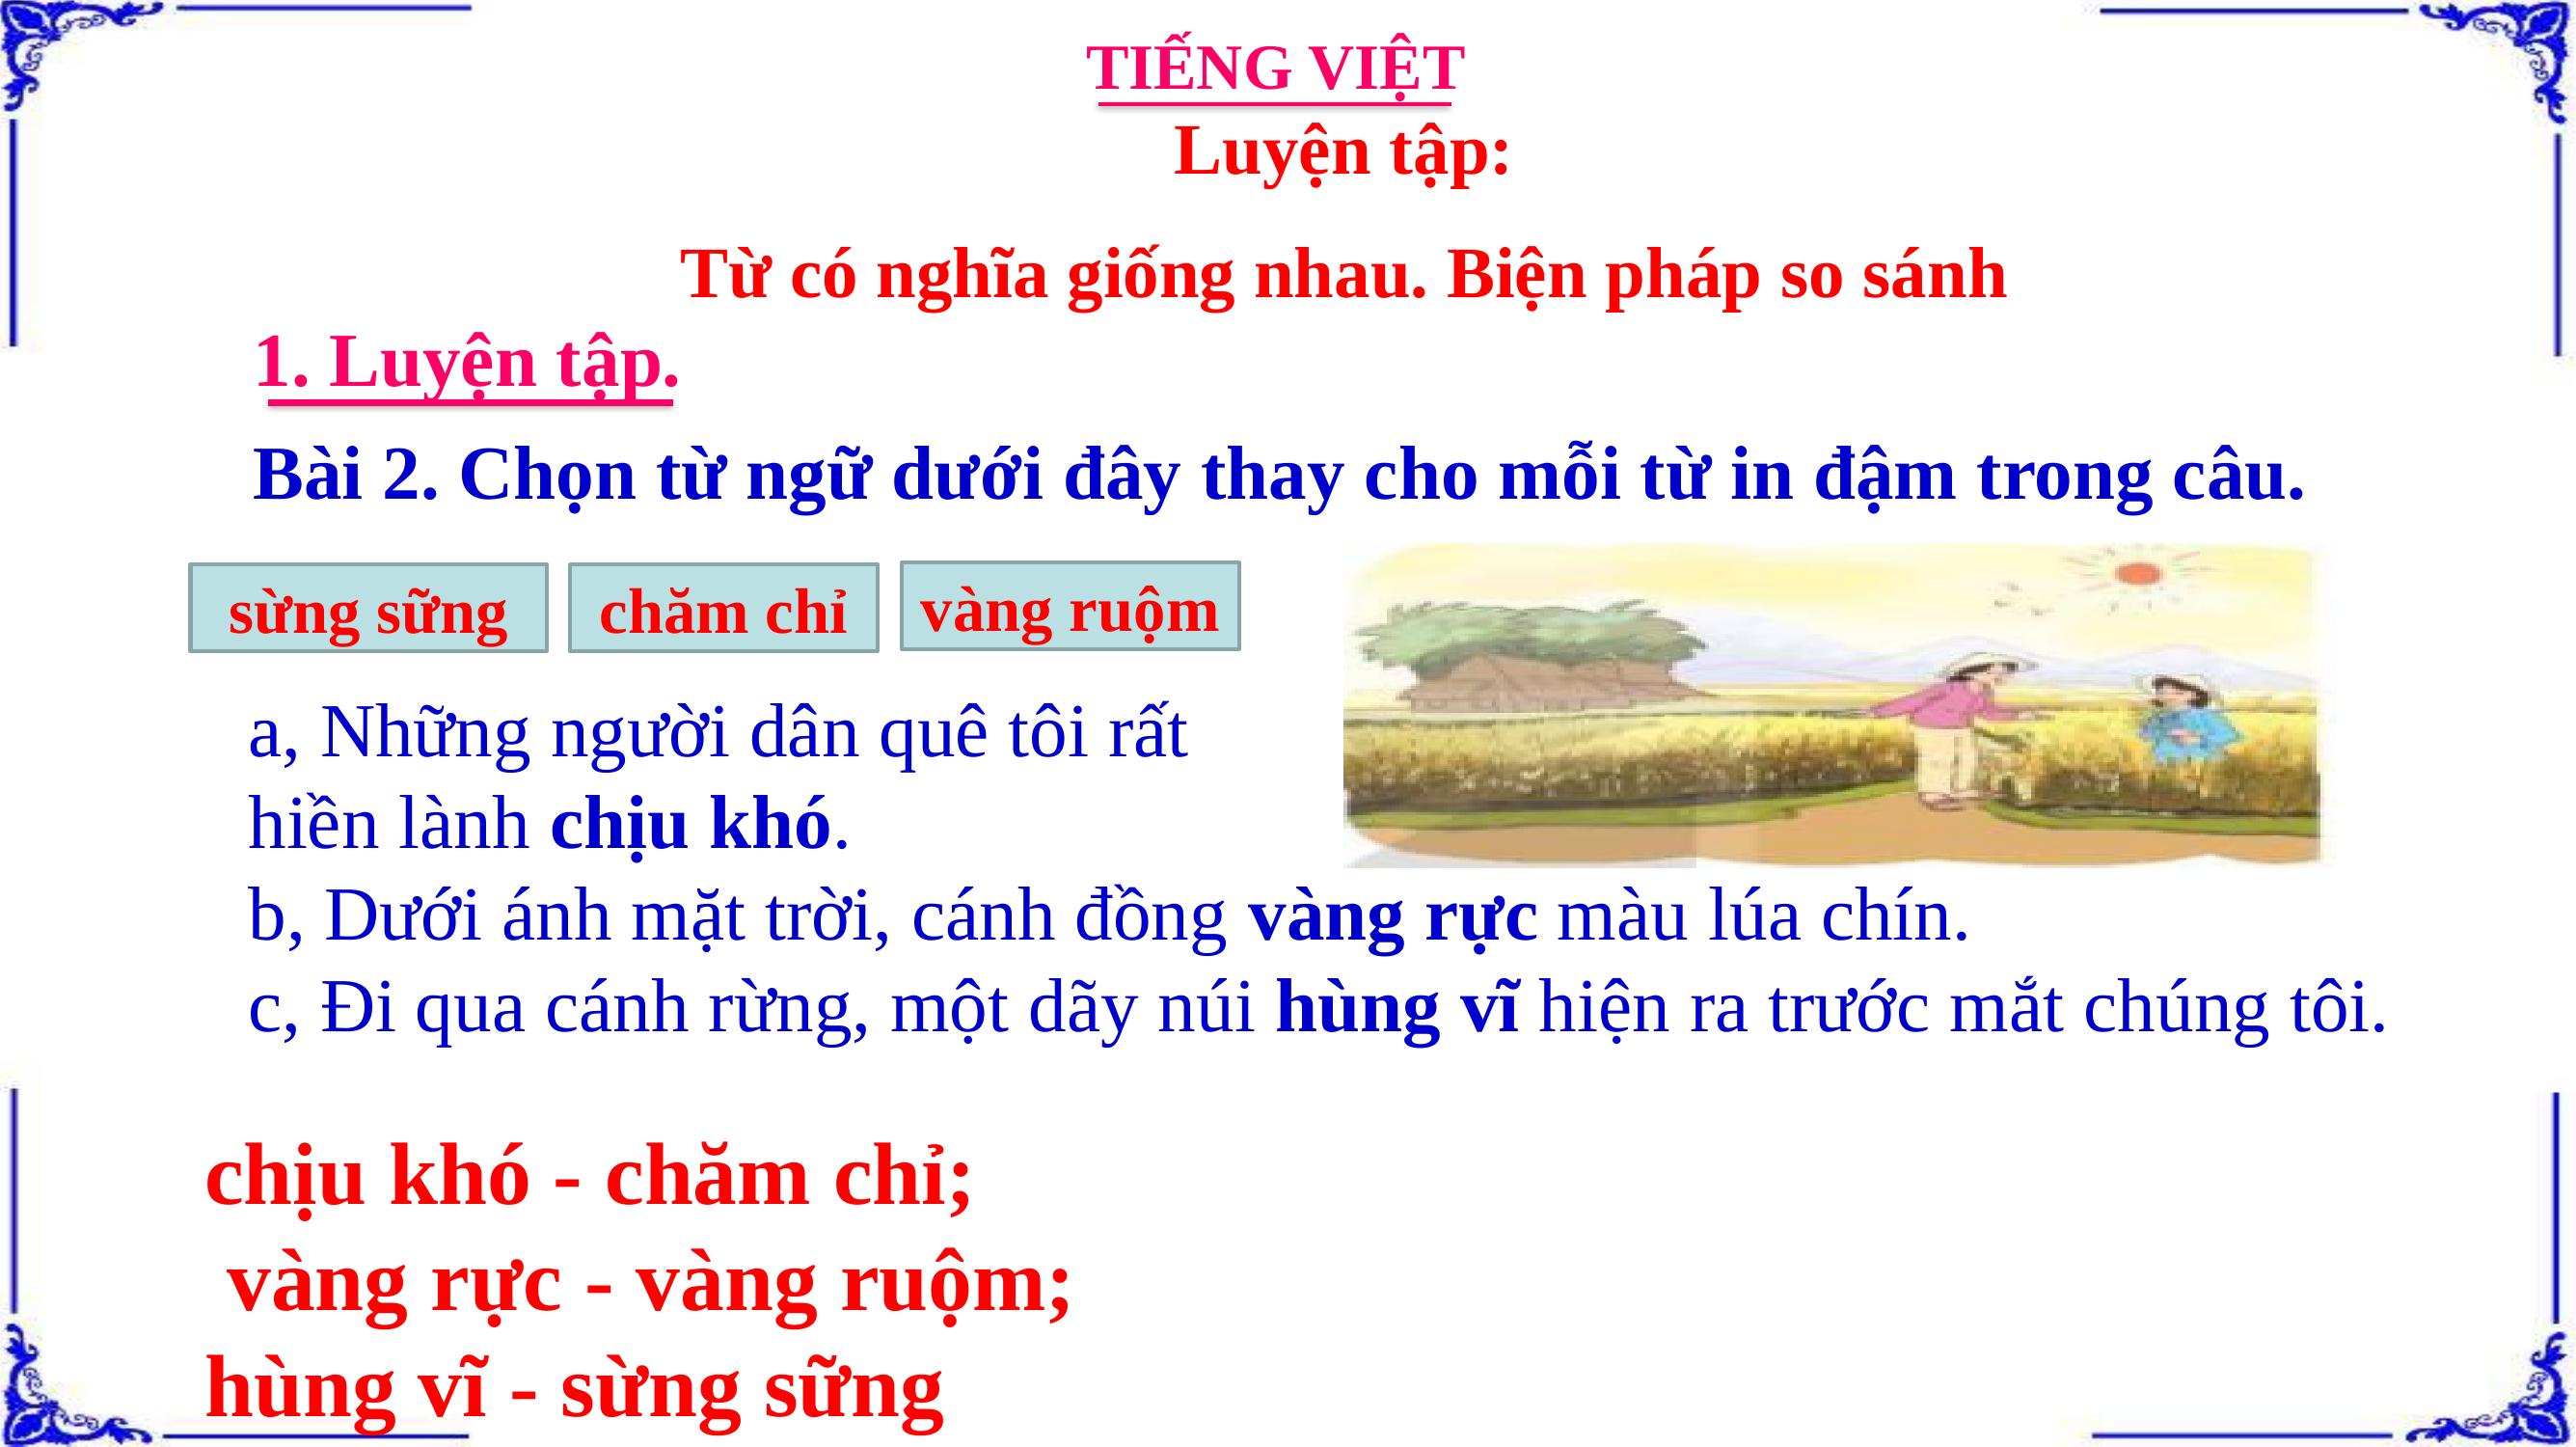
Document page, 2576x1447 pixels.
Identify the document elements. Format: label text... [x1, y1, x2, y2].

text_box Luyện tập: Từ có nghĩa giống nhau. Biện pháp so sánh [515, 91, 2192, 324]
text_box chịu khó - chăm chỉ; vàng rực - vàng ruộm; hùng vĩ - sừng sững [190, 1108, 2506, 1442]
text_box sừng sững [188, 562, 549, 653]
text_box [238, 302, 903, 411]
text_box a, Những người dân quê tôi rất hiền lành chịu khó. b, Dưới ánh mặt trời, cánh đồng vàng rực màu lúa chín. c, Đi qua cánh rừng, một dãy núi hùng vĩ hiện ra trước mắt chúng tôi. [233, 672, 2444, 1054]
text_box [1070, 17, 1483, 111]
text_box vàng ruộm [900, 560, 1241, 651]
picture [0, 0, 2576, 1447]
text_box Bài 2. Chọn từ ngữ dưới đây thay cho mỗi từ in đậm trong câu. [238, 416, 2449, 614]
text_box chăm chỉ [568, 562, 880, 653]
